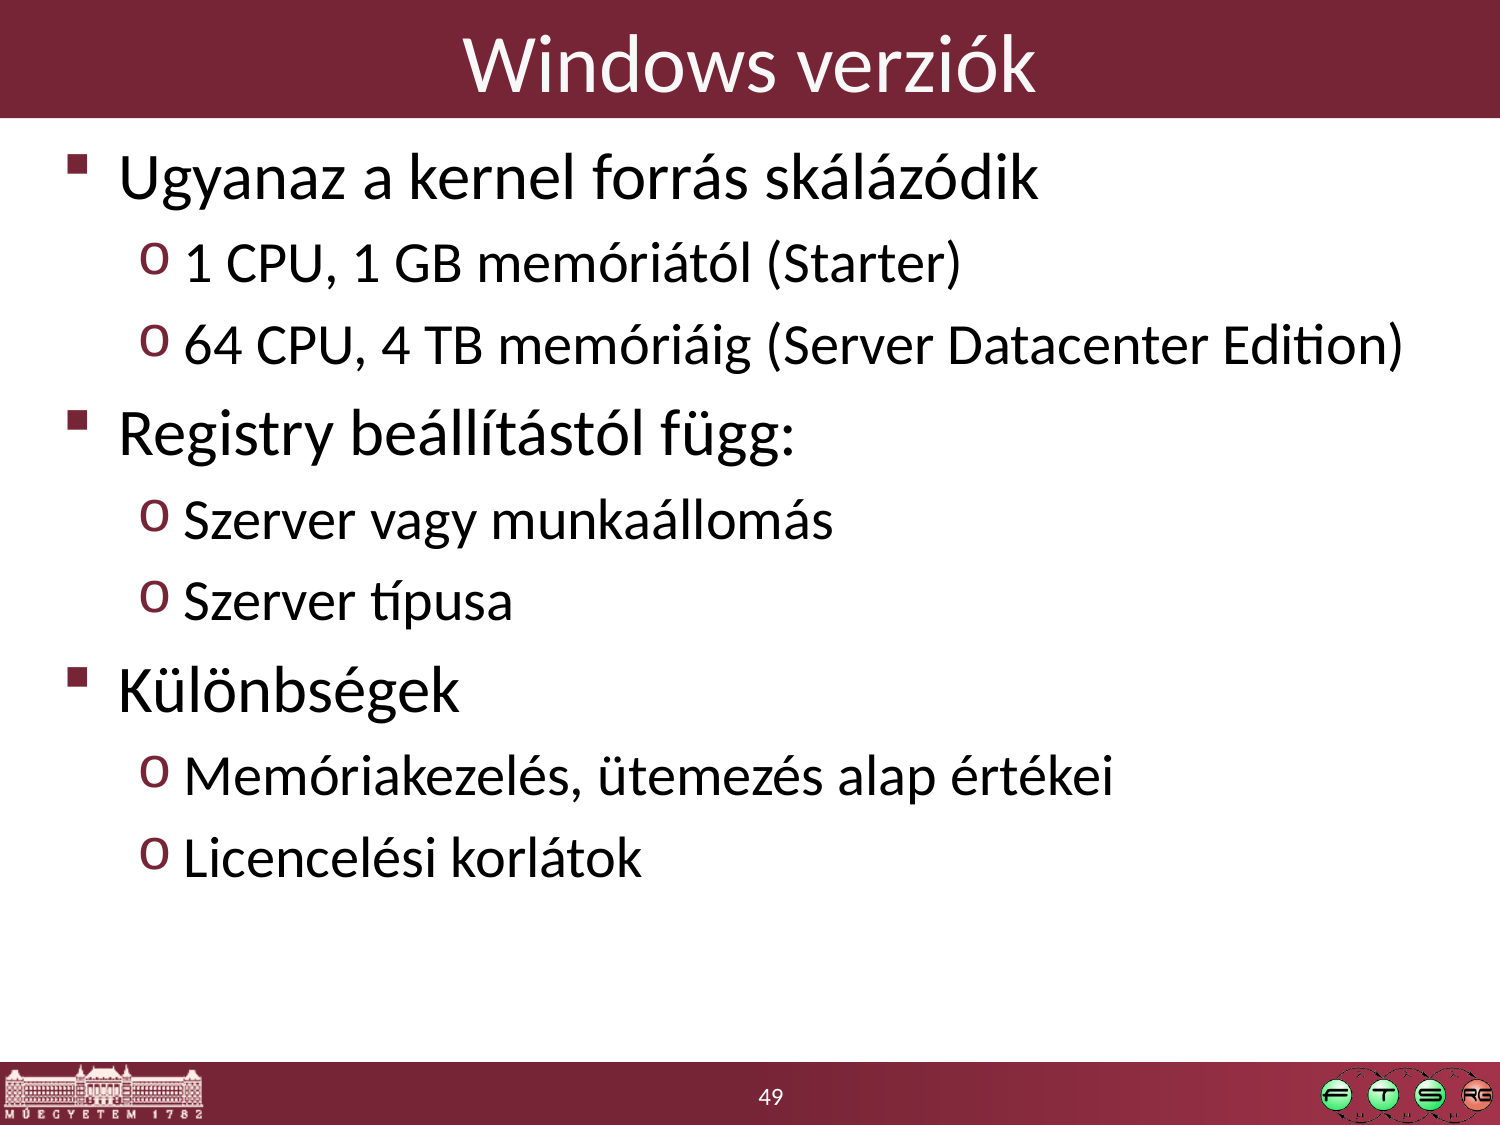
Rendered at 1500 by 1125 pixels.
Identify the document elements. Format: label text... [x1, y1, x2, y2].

picture [1318, 1065, 1494, 1125]
picture [0, 1063, 209, 1123]
slide_number 49 [527, 1066, 1015, 1125]
list Ugyanaz a kernel forrás skálázódik 1 CPU, 1 GB memóriától (Starter) 64 CPU, 4 TB memóriáig (Server Datacenter Edition) Registry beállítástól függ: Szerver vagy munkaállomás Szerver típusa Különbségek Memóriakezelés, ütemezés alap értékei Licencelési korlátok [47, 125, 1448, 1038]
title Windows verziók [0, 0, 1500, 119]
